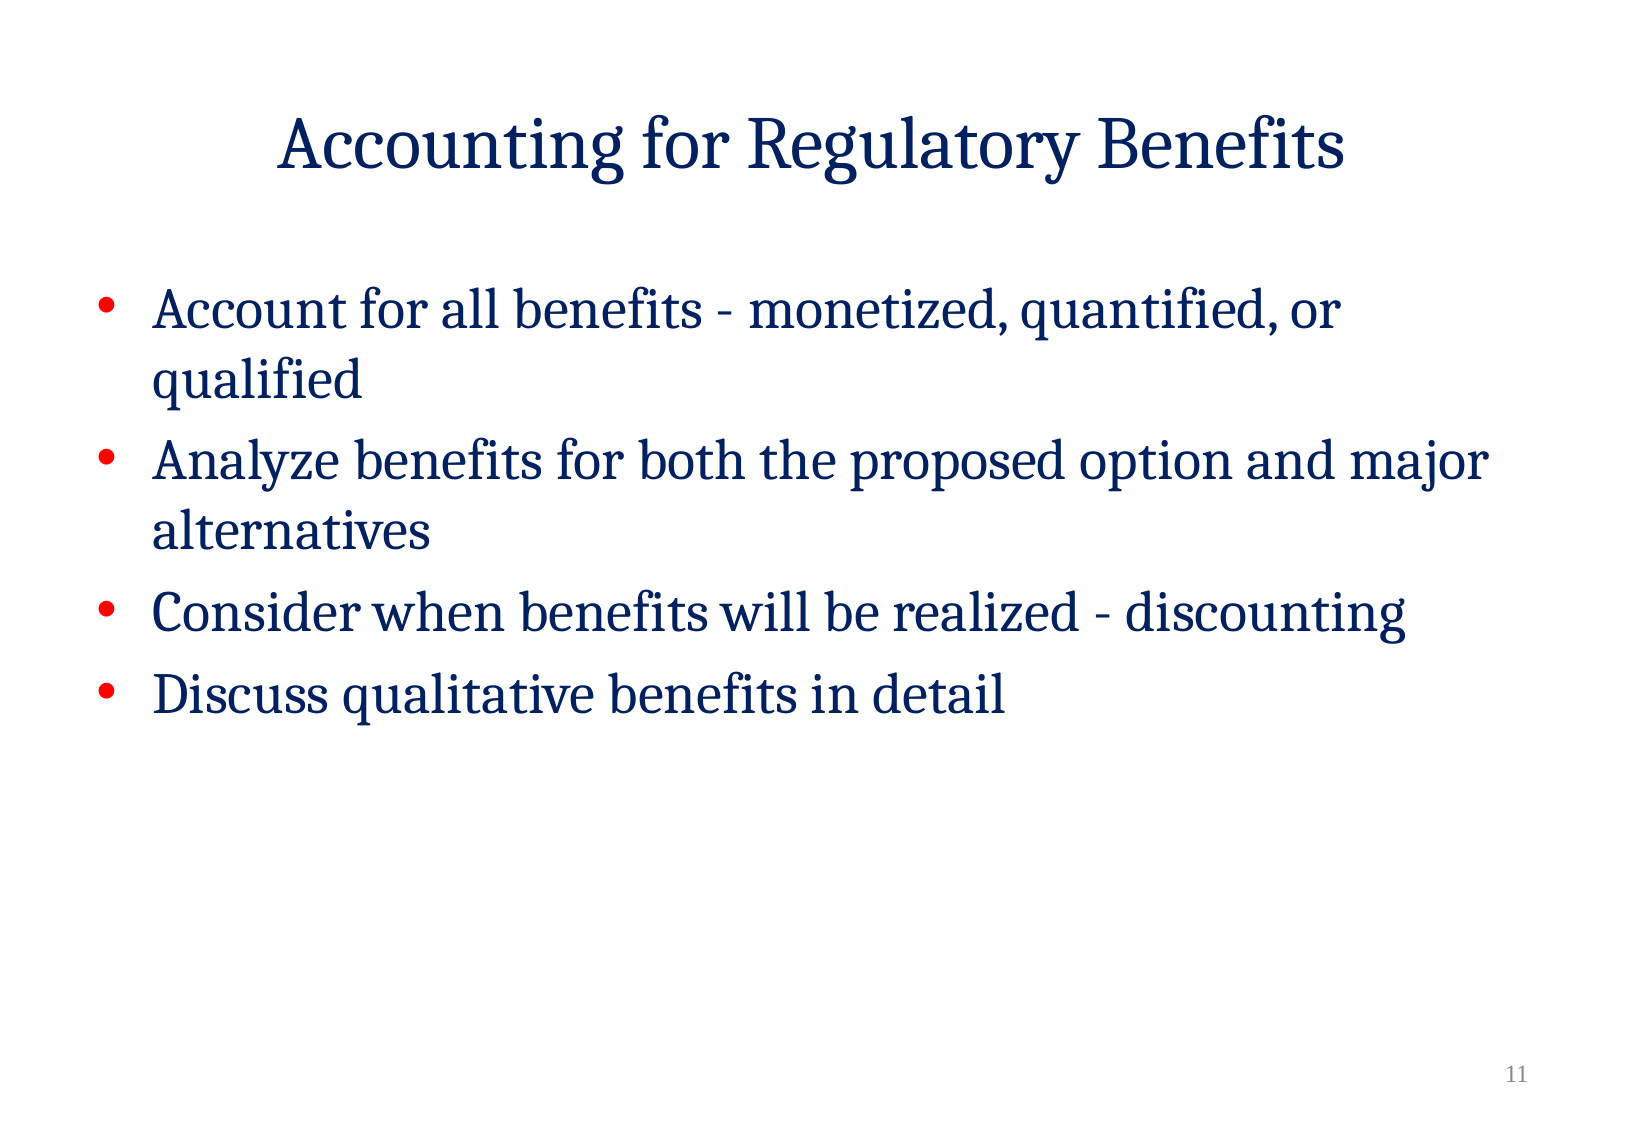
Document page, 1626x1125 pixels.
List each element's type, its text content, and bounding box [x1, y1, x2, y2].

title Accounting for Regulatory Benefits [81, 45, 1544, 233]
list Account for all benefits - monetized, quantified, or qualified Analyze benefits for both the proposed option and major alternatives Consider when benefits will be realized - discounting Discuss qualitative benefits in detail [81, 262, 1544, 1005]
slide_number 10 [1164, 1042, 1544, 1103]
